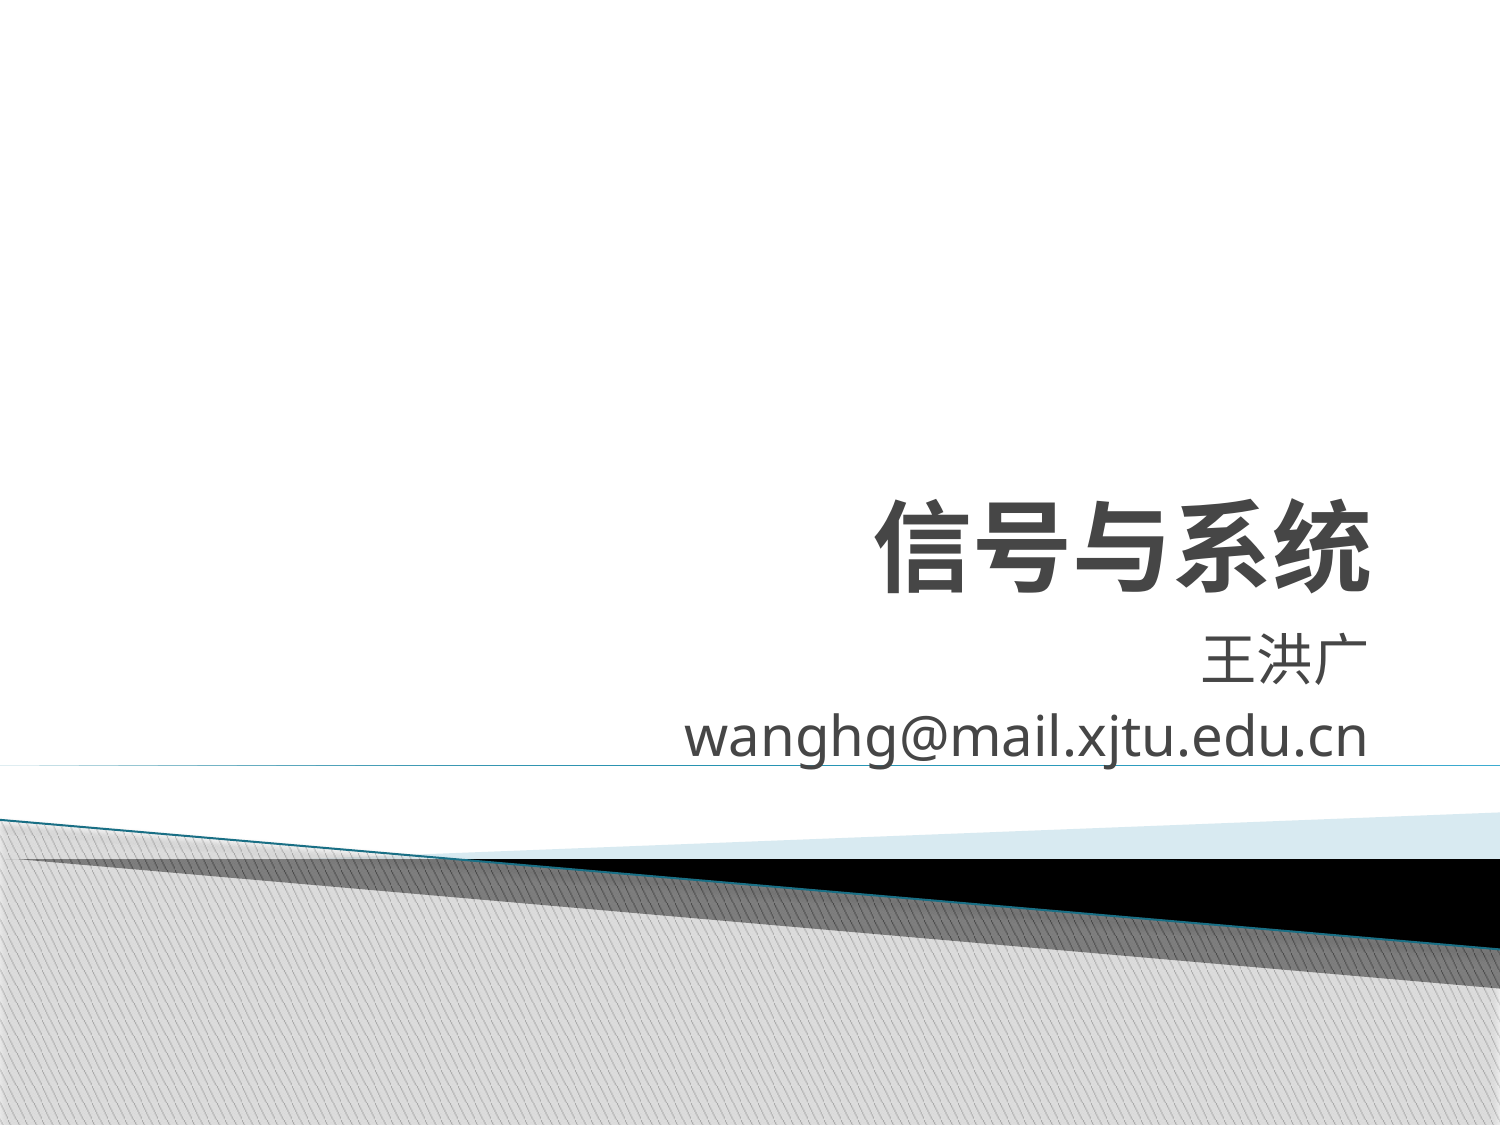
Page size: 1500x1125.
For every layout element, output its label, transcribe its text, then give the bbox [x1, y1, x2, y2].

text_box 王洪广 wanghg@mail.xjtu.edu.cn [112, 616, 1388, 814]
picture [5, 859, 1500, 989]
text_box 信号与系统 [112, 311, 1388, 612]
